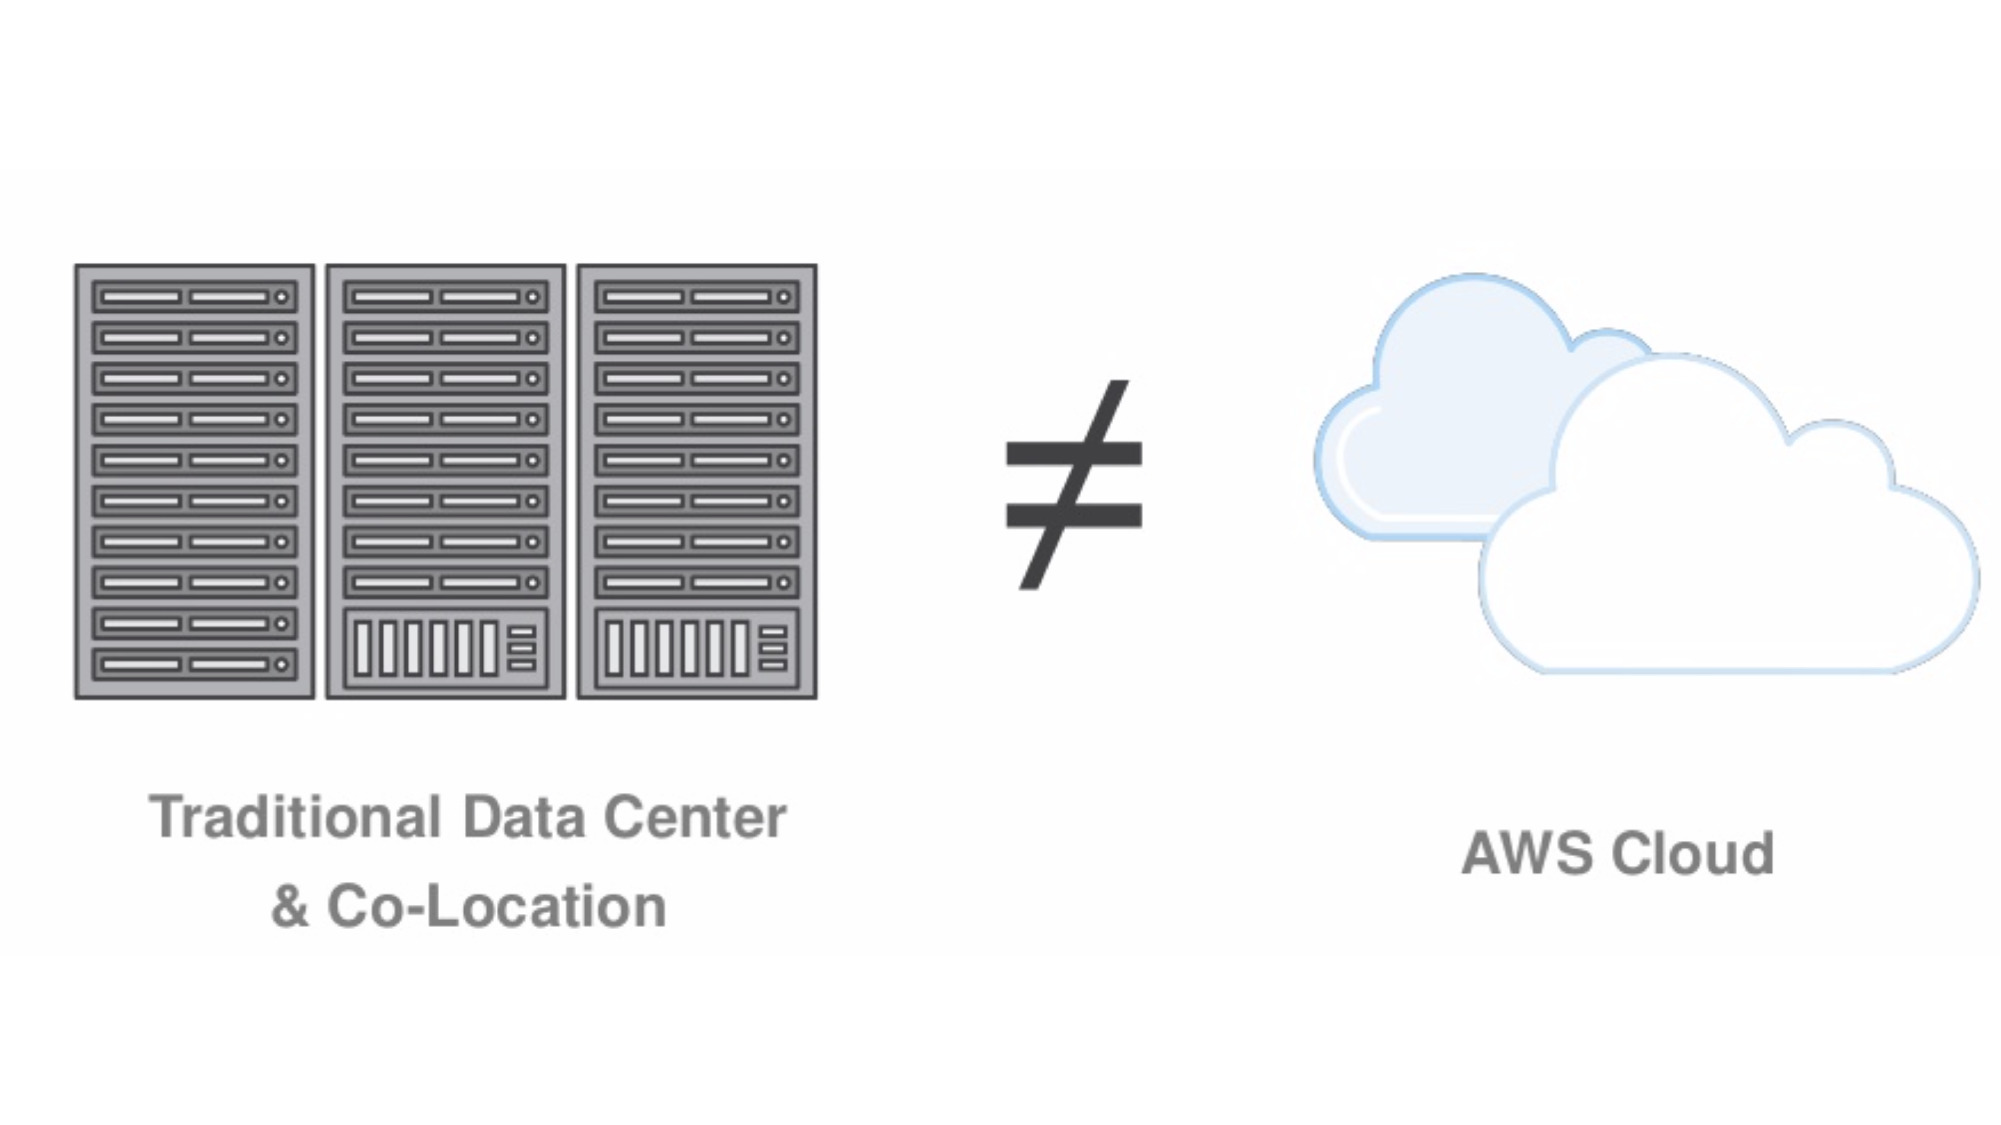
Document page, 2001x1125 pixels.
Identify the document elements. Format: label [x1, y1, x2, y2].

picture [0, 168, 2000, 957]
